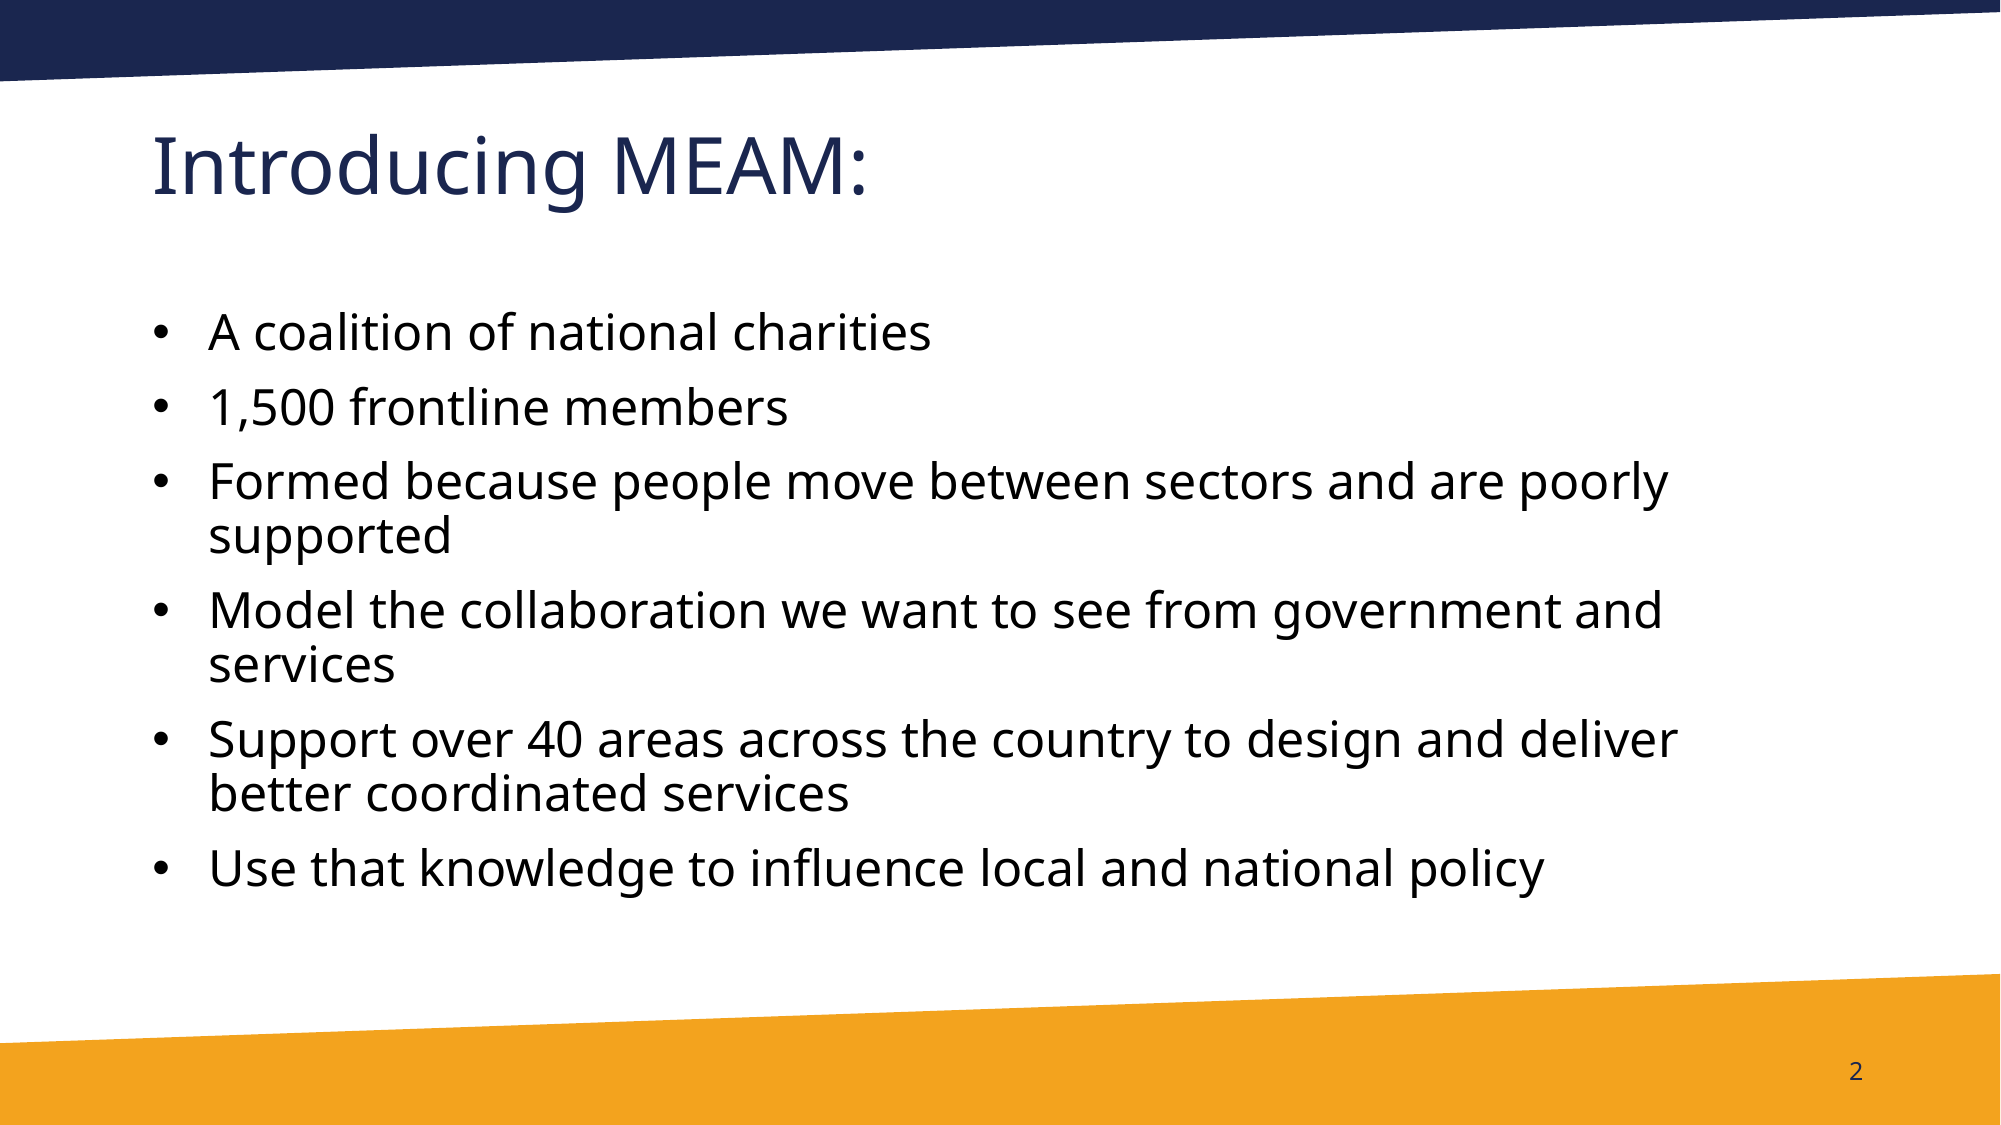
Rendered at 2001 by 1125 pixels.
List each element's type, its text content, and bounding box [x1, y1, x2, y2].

title Introducing MEAM: [137, 59, 1863, 278]
slide_number 2 [1428, 1042, 1879, 1103]
list A coalition of national charities 1,500 frontline members Formed because people move between sectors and are poorly supported Model the collaboration we want to see from government and services Support over 40 areas across the country to design and deliver better coordinated services Use that knowledge to influence local and national policy [137, 299, 1758, 1014]
